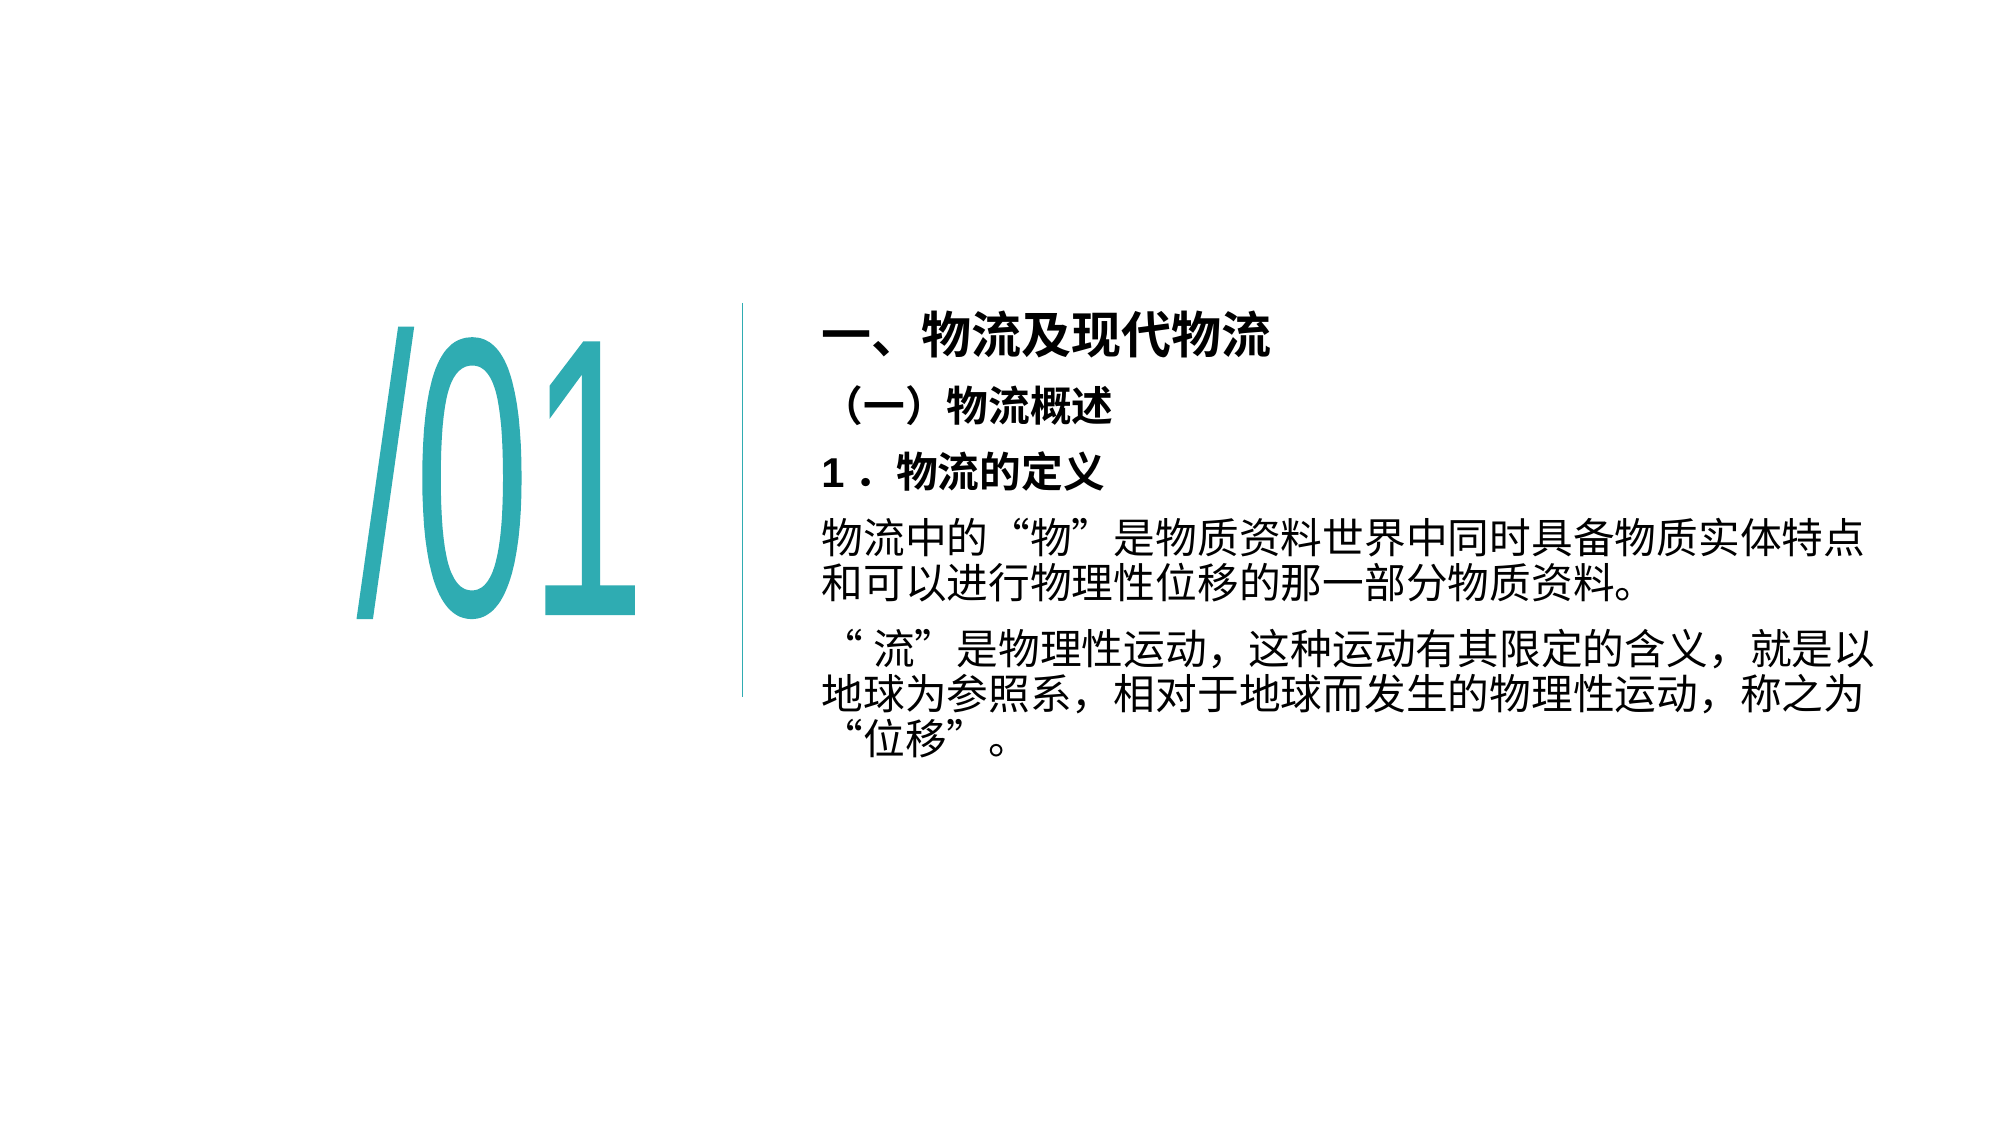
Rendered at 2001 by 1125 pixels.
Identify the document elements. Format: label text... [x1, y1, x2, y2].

list （一）物流概述 1．物流的定义 物流中的“物”是物质资料世界中同时具备物质实体特点和可以进行物理性位移的那一部分物质资料。 “流”是物理性运动，这种运动有其限定的含义，就是以地球为参照系，相对于地球而发生的物理性运动，称之为“位移”。 [806, 378, 1893, 545]
title 一、物流及现代物流 [806, 283, 1890, 378]
